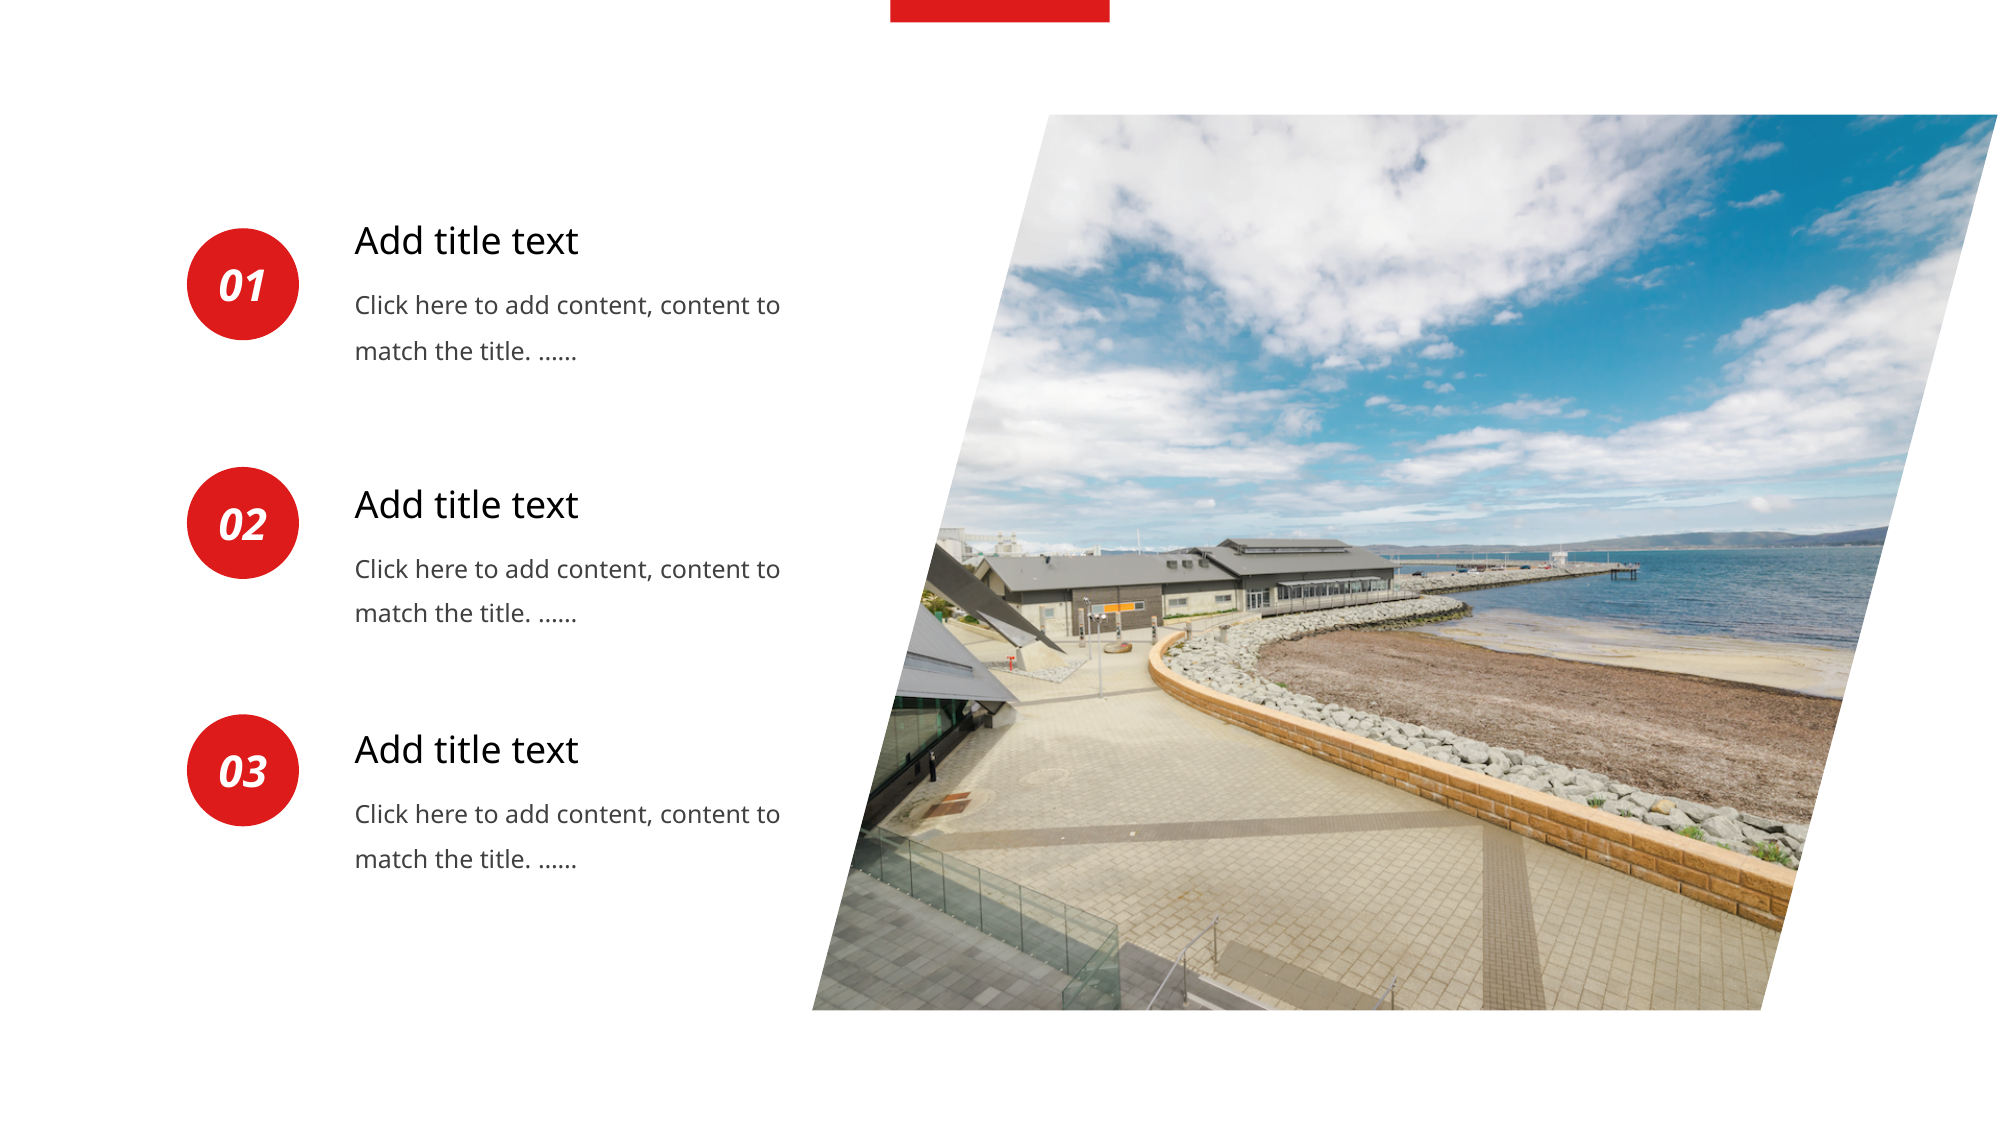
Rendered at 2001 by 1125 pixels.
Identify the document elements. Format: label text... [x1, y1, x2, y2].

picture [812, 114, 1998, 1011]
text_box Click here to add content, content to match the title. …… [339, 267, 812, 373]
text_box Add title text [339, 466, 812, 530]
text_box 02 [185, 465, 300, 580]
text_box 01 [185, 227, 300, 342]
text_box Click here to add content, content to match the title. …… [339, 776, 812, 881]
text_box Add title text [339, 712, 812, 776]
text_box Add title text [339, 203, 812, 267]
text_box Click here to add content, content to match the title. …… [339, 530, 812, 636]
text_box 03 [185, 713, 300, 828]
